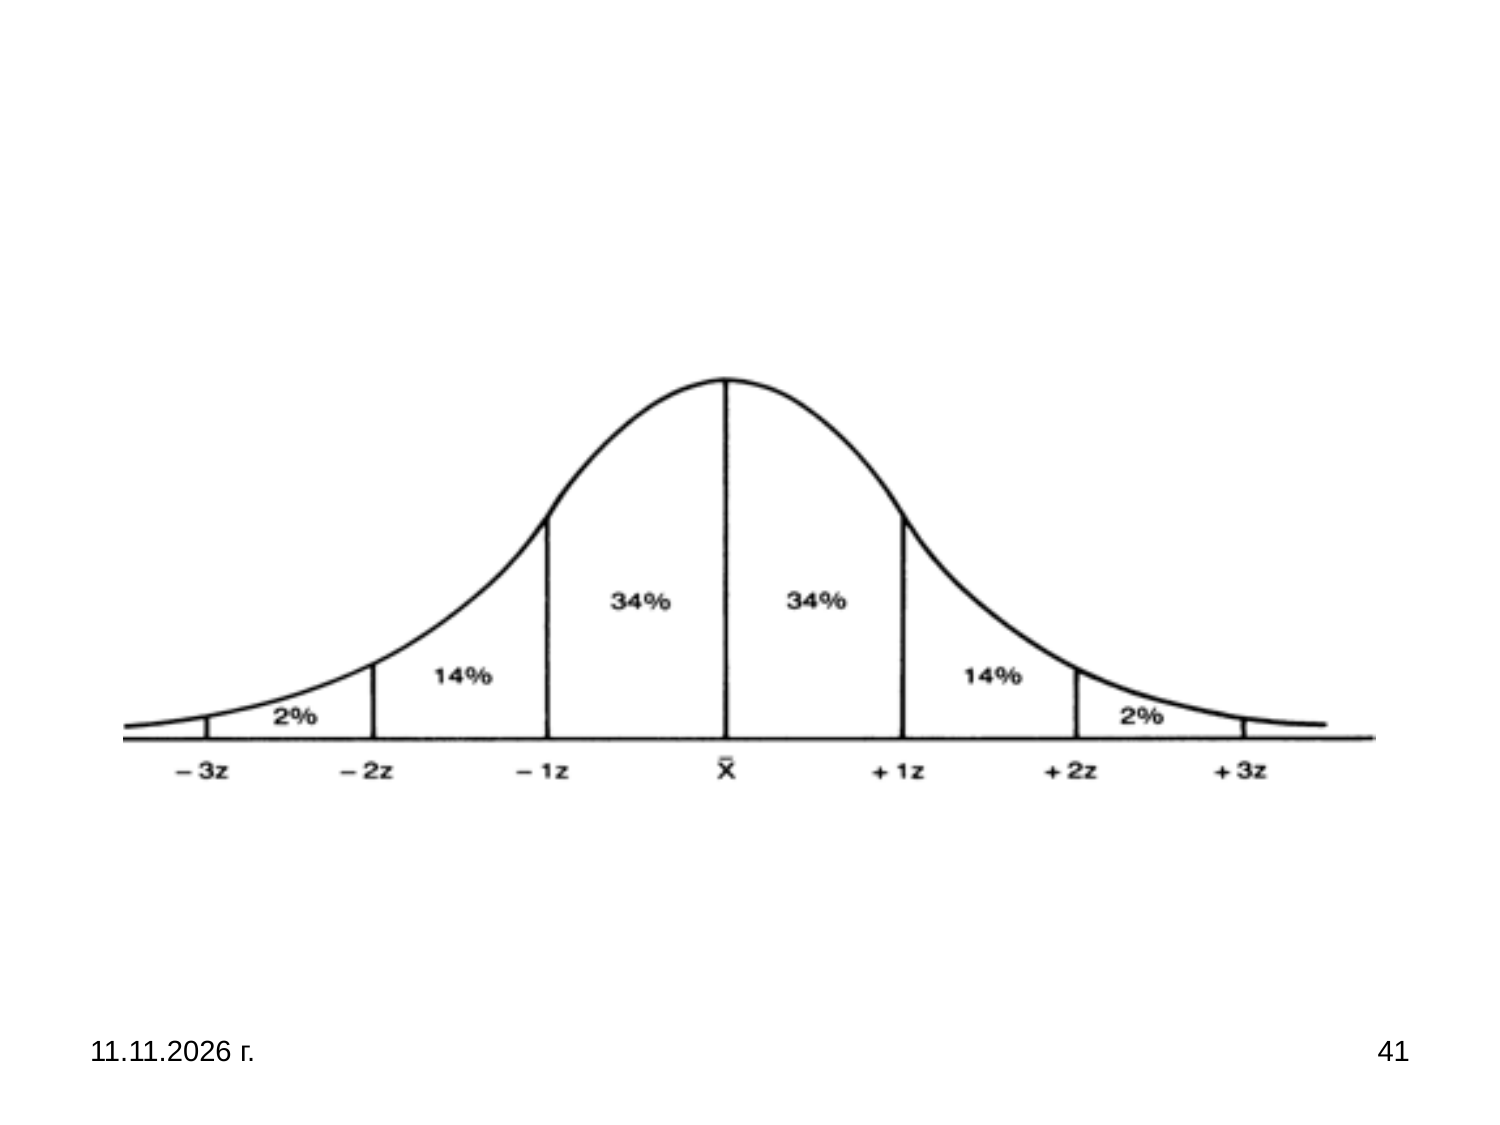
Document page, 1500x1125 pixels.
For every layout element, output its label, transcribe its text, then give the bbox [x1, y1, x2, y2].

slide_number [75, 1024, 425, 1103]
slide_number 41 [1074, 1024, 1425, 1103]
picture [123, 93, 1377, 1033]
